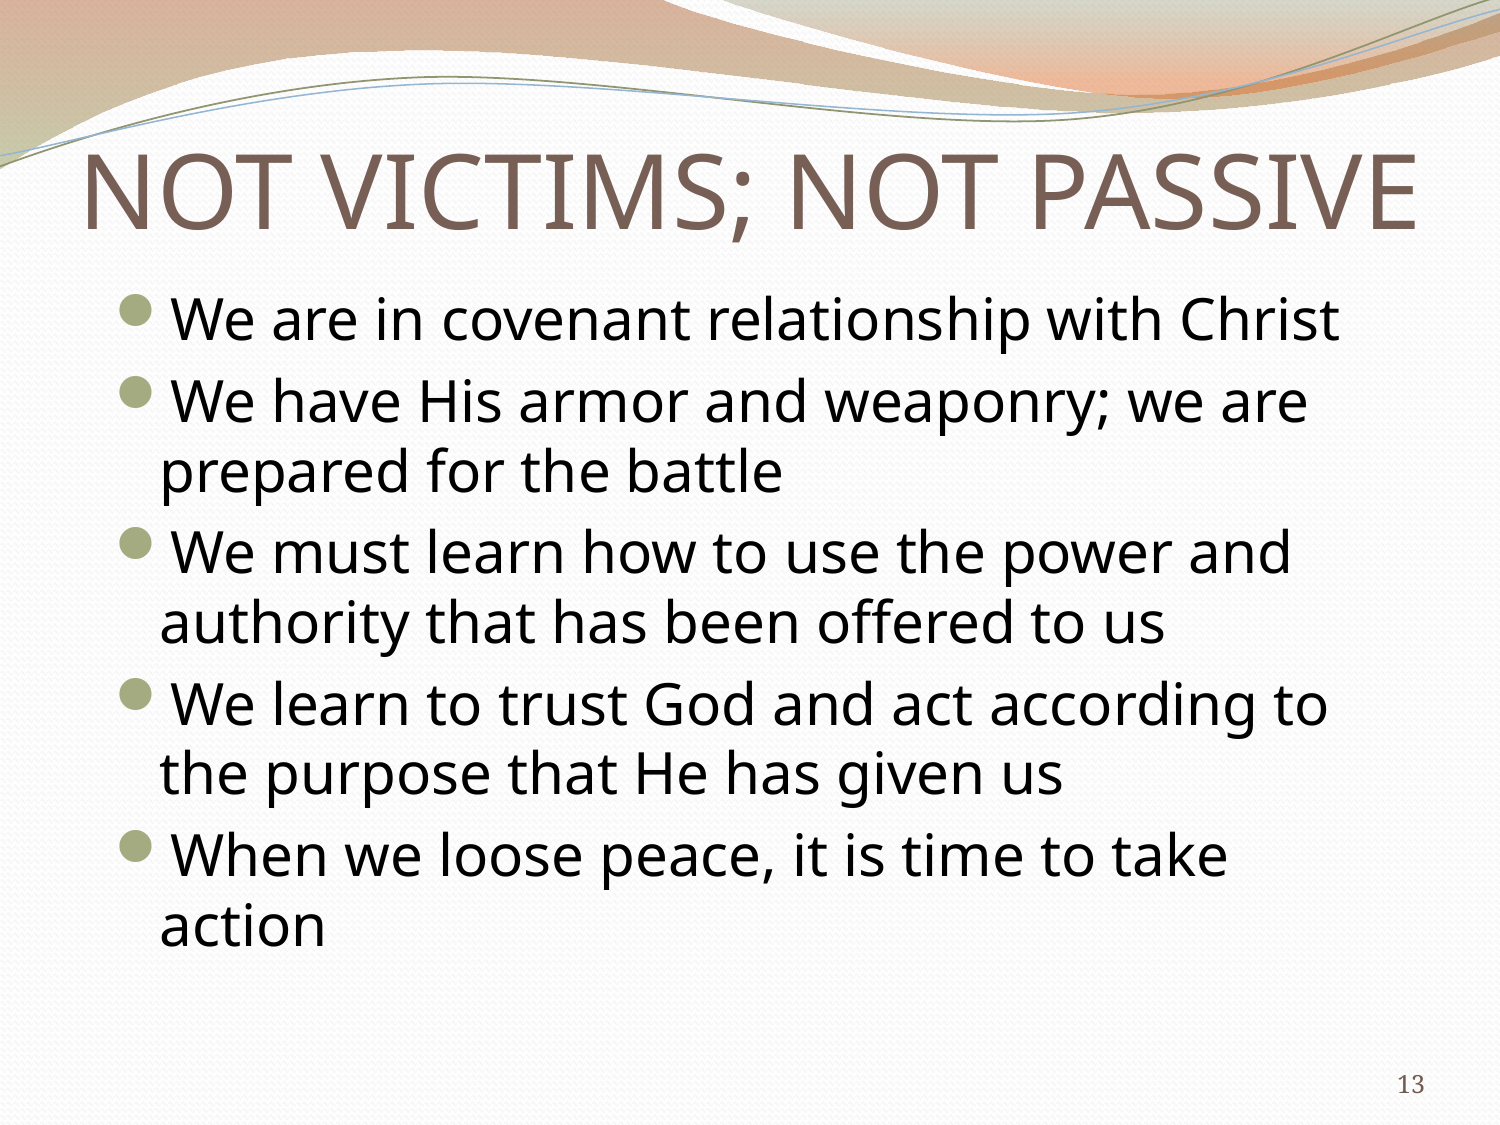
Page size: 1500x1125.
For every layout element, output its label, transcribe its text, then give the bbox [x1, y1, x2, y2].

list We are in covenant relationship with Christ We have His armor and weaponry; we are prepared for the battle We must learn how to use the power and authority that has been offered to us We learn to trust God and act according to the purpose that He has given us When we loose peace, it is time to take action [99, 275, 1388, 1125]
slide_number 13 [1299, 1042, 1425, 1103]
title NOT VICTIMS; NOT PASSIVE [75, 99, 1425, 250]
